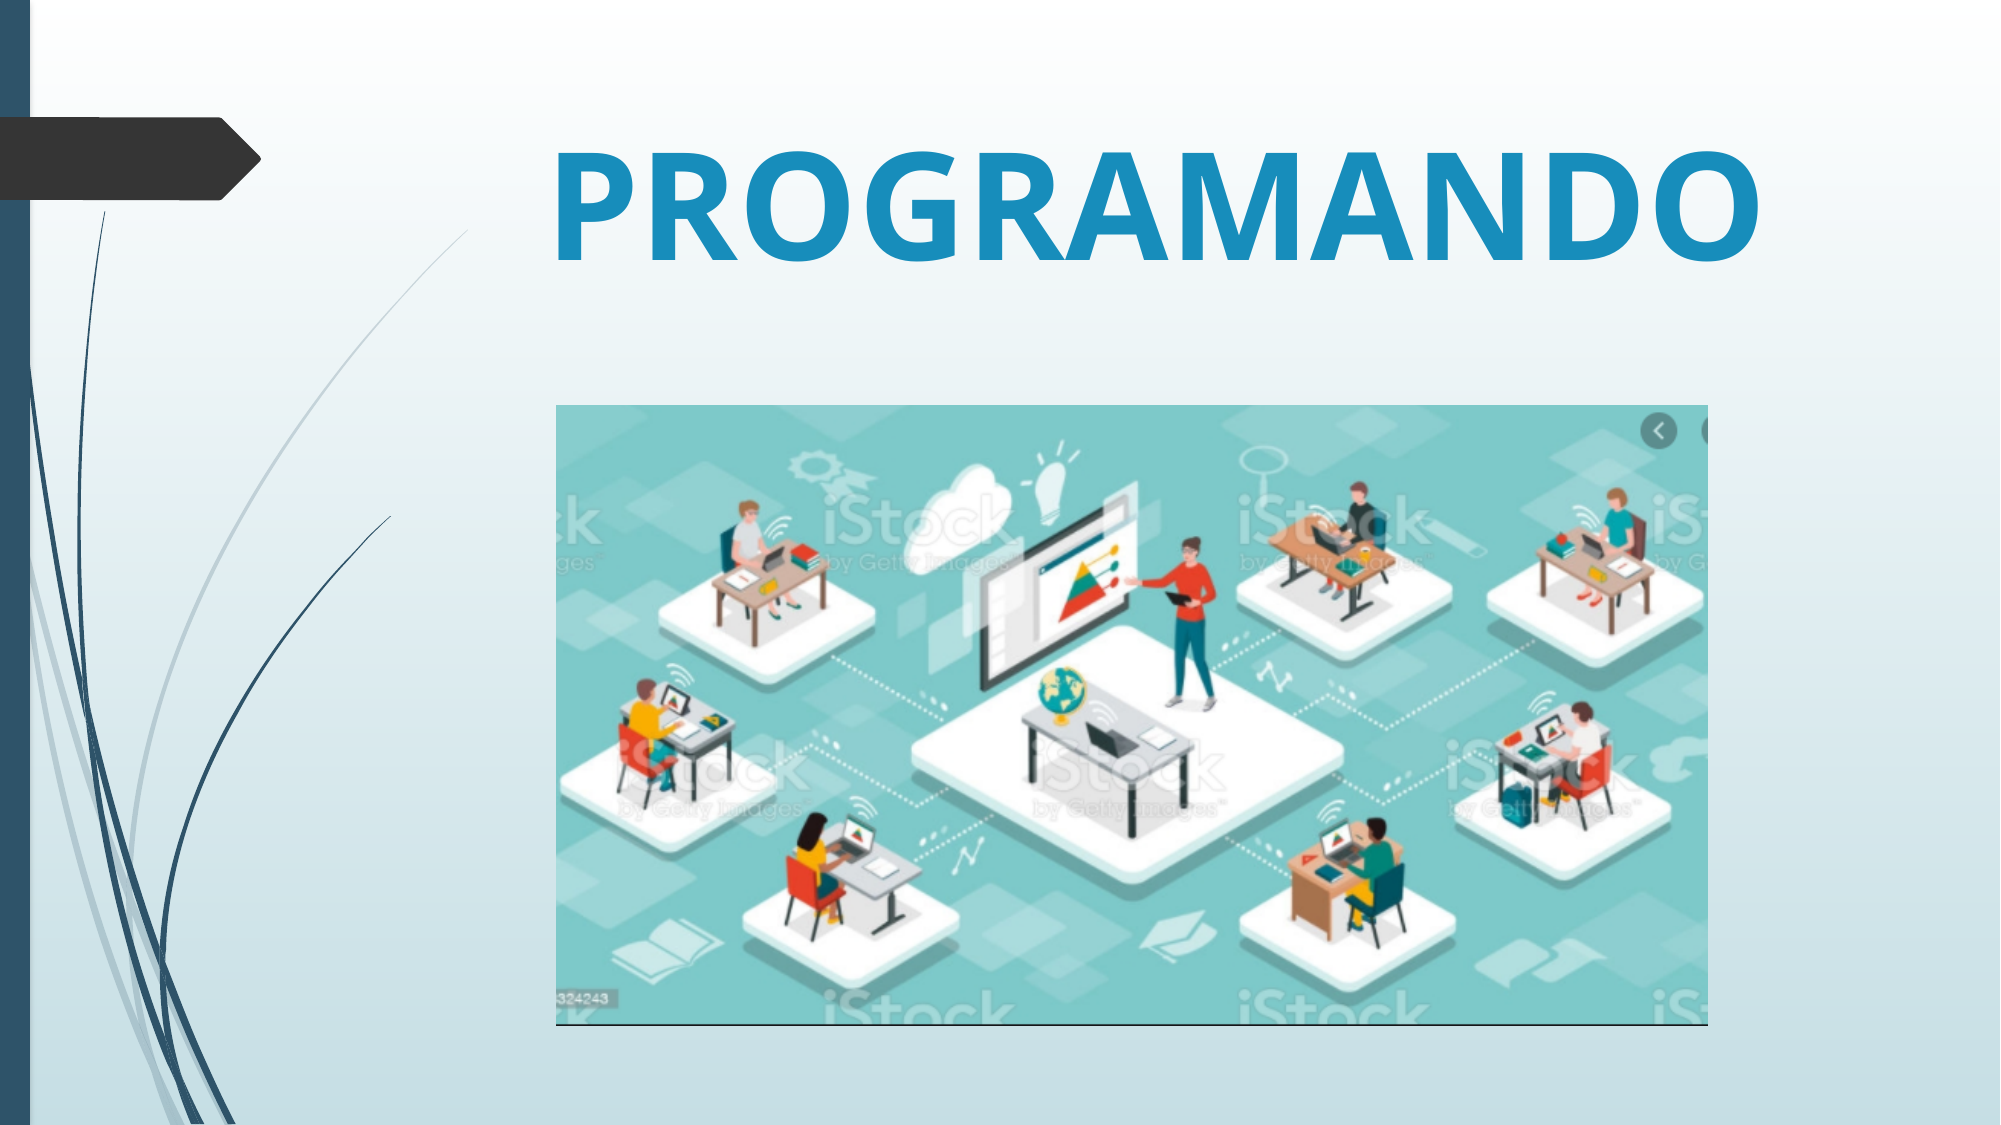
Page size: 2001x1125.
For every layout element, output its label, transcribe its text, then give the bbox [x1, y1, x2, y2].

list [555, 405, 1708, 1026]
title PROGRAMANDO [425, 102, 1888, 313]
